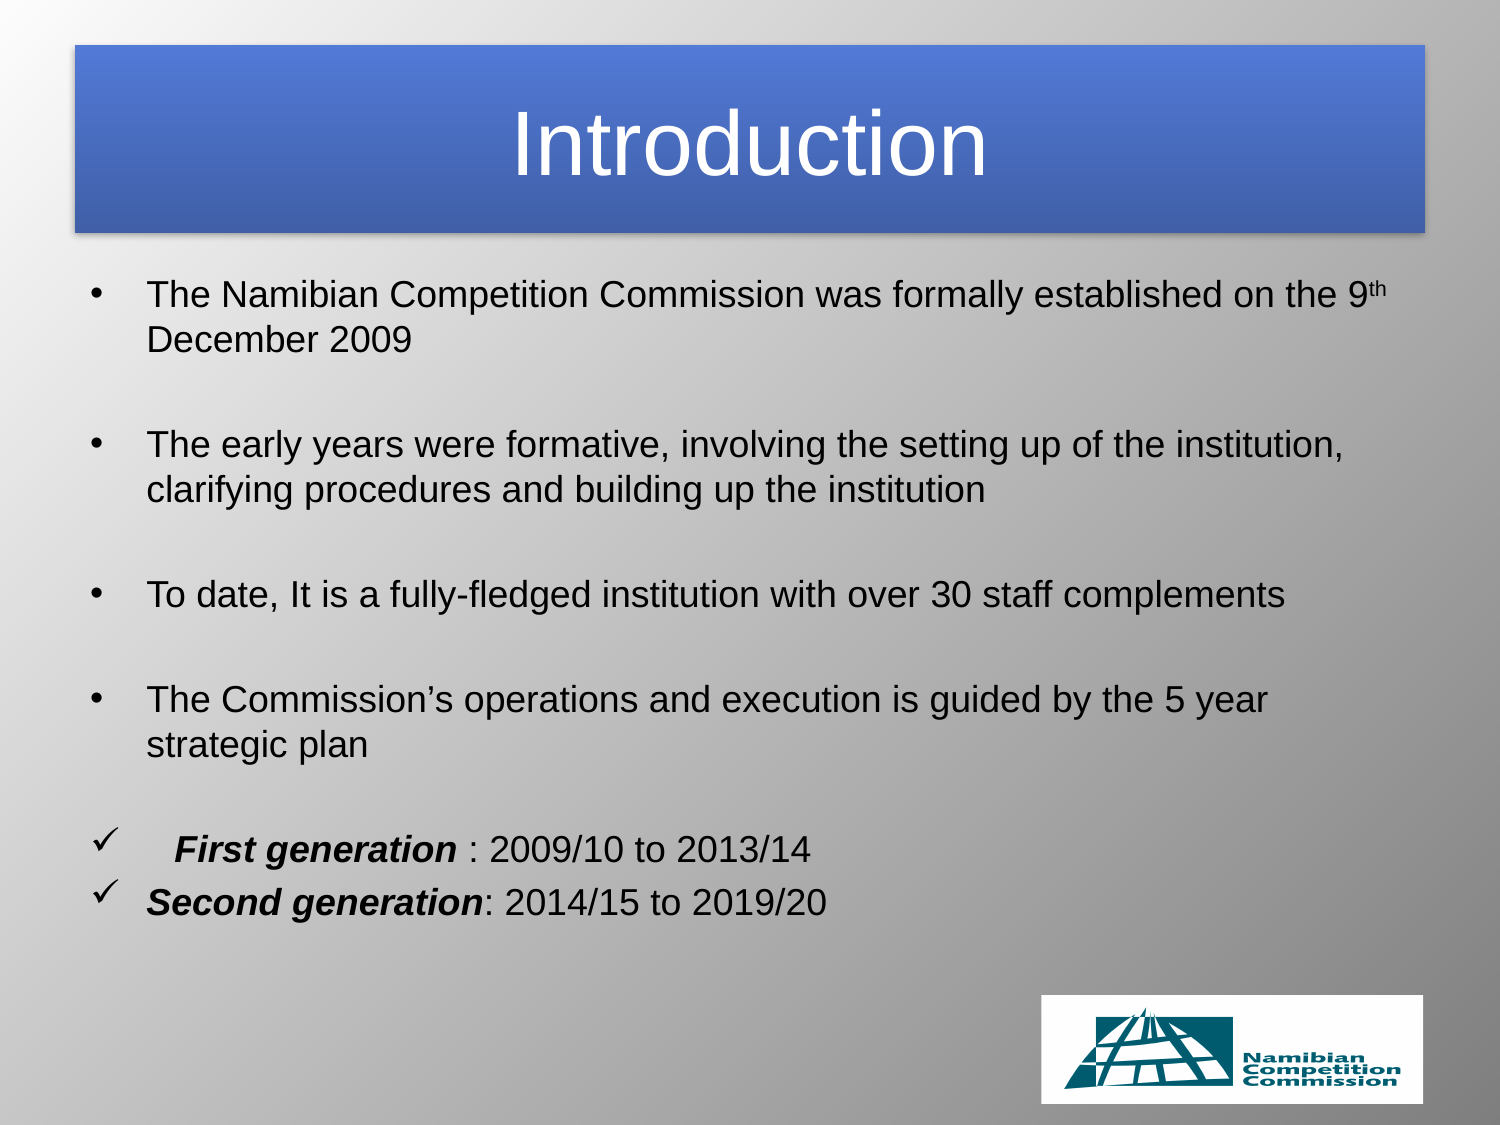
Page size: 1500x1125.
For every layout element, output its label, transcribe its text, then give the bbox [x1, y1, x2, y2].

picture [1041, 994, 1424, 1104]
list The Namibian Competition Commission was formally established on the 9th December 2009 The early years were formative, involving the setting up of the institution, clarifying procedures and building up the institution To date, It is a fully-fledged institution with over 30 staff complements The Commission’s operations and execution is guided by the 5 year strategic plan First generation : 2009/10 to 2013/14 Second generation: 2014/15 to 2019/20 [75, 262, 1425, 1005]
title Introduction [75, 45, 1425, 233]
